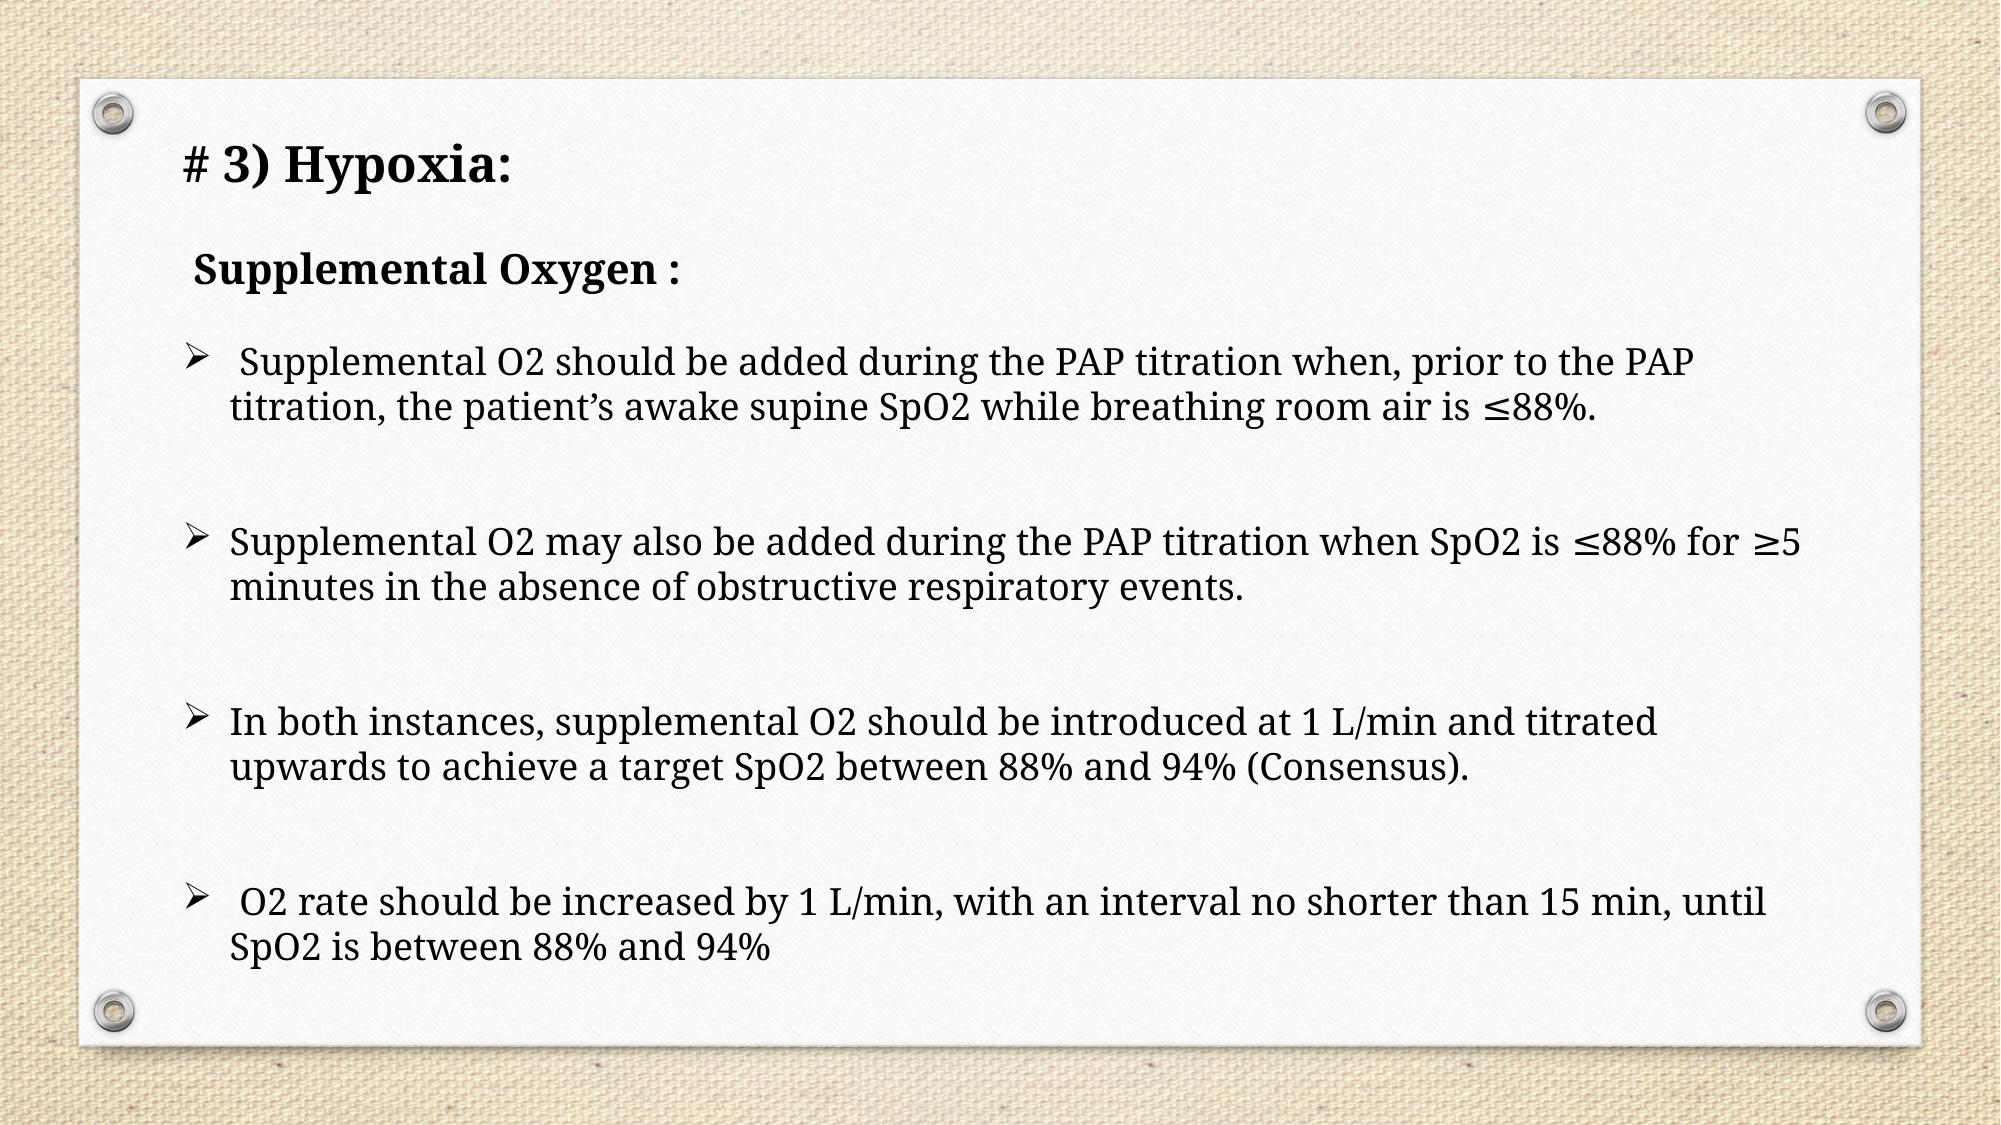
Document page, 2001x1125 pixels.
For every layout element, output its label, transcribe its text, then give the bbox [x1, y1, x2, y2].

picture [0, 0, 2001, 1125]
text_box # 3) Hypoxia: Supplemental Oxygen : Supplemental O2 should be added during the PAP titration when, prior to the PAP titration, the patient’s awake supine SpO2 while breathing room air is ≤88%. Supplemental O2 may also be added during the PAP titration when SpO2 is ≤88% for ≥5 minutes in the absence of obstructive respiratory events. In both instances, supplemental O2 should be introduced at 1 L/min and titrated upwards to achieve a target SpO2 between 88% and 94% (Consensus). O2 rate should be increased by 1 L/min, with an interval no shorter than 15 min, until SpO2 is between 88% and 94% [167, 125, 1833, 1021]
